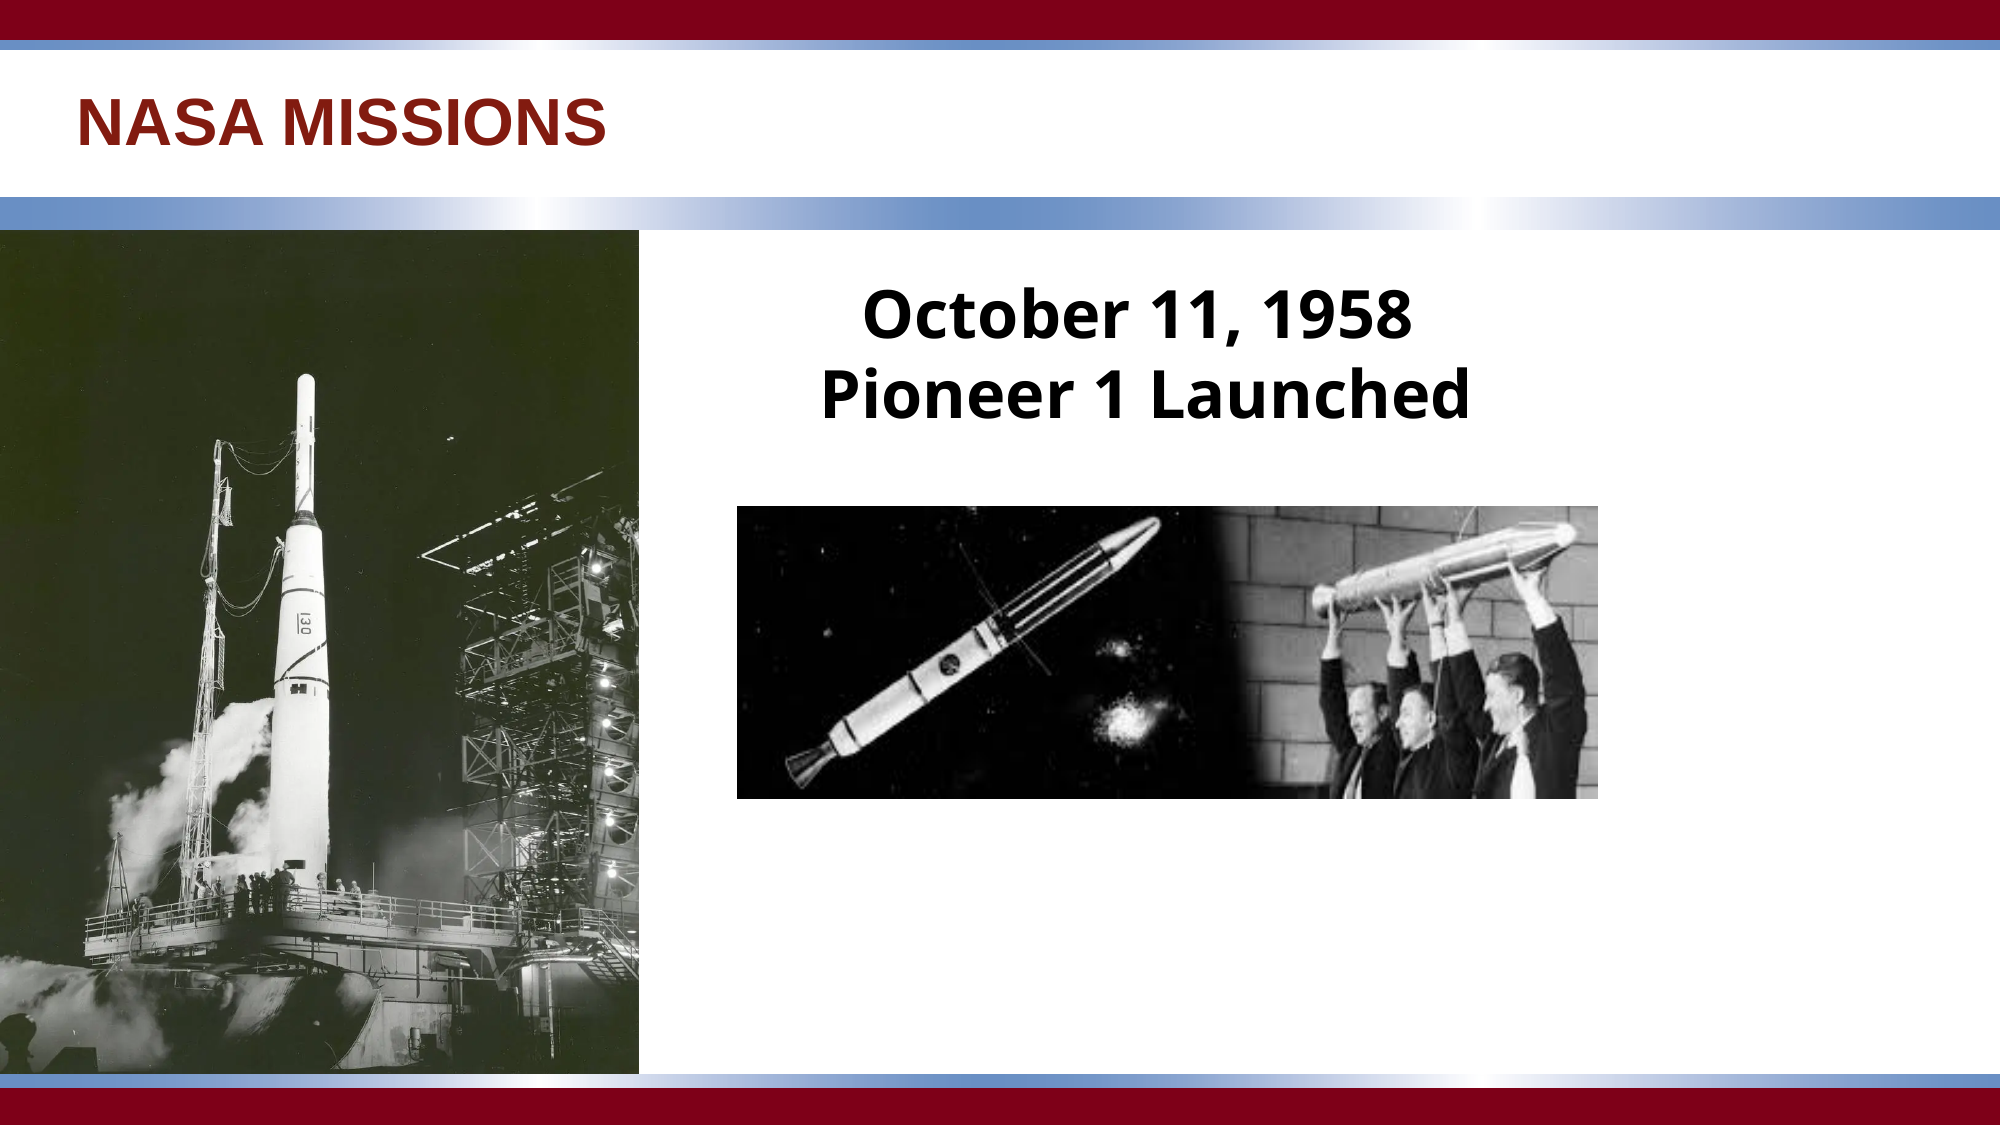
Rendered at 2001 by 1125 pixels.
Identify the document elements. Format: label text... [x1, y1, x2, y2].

text_box [0, 1088, 2000, 1125]
text_box NASA MISSIONS [22, 71, 663, 166]
picture [737, 506, 1598, 799]
picture [0, 40, 2000, 50]
text_box [0, 0, 2000, 40]
picture [0, 197, 2000, 1088]
text_box October 11, 1958 Pioneer 1 Launched [804, 264, 1489, 440]
